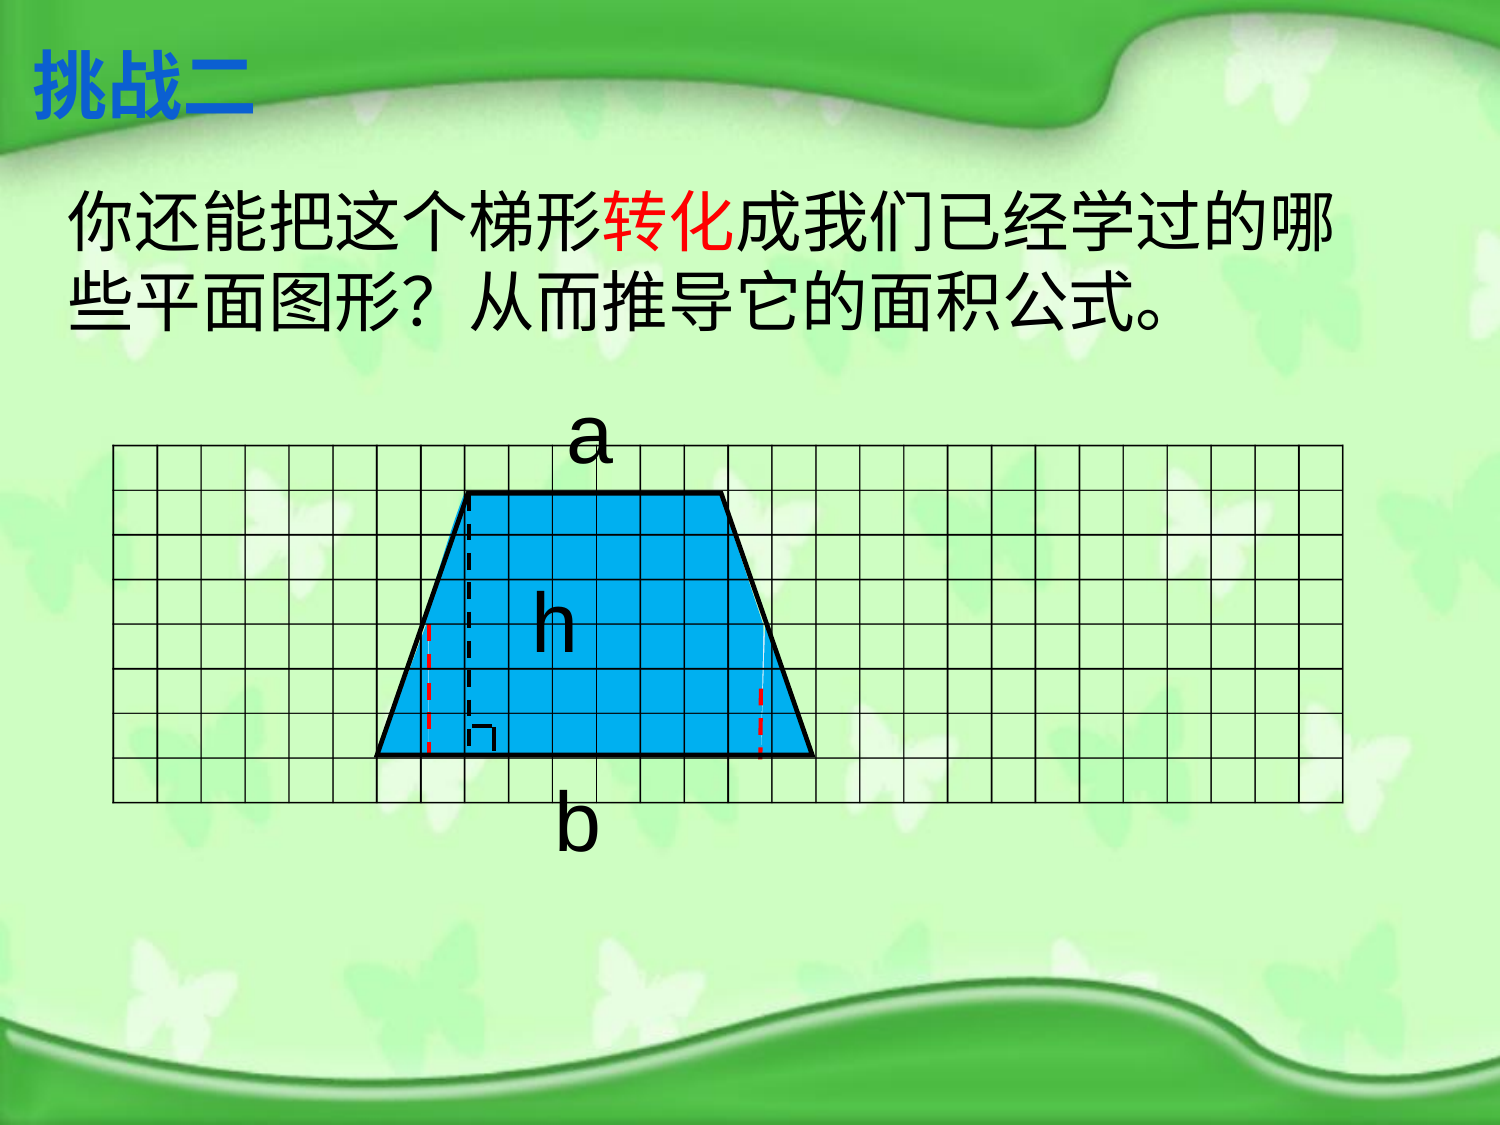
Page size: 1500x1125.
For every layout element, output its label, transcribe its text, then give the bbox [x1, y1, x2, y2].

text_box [468, 371, 660, 444]
text_box 挑战二 [17, 30, 341, 138]
text_box 你还能把这个梯形转化成我们已经学过的哪些平面图形？从而推导它的面积公式。 [53, 172, 1418, 348]
picture [0, 0, 1500, 1125]
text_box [468, 804, 660, 877]
